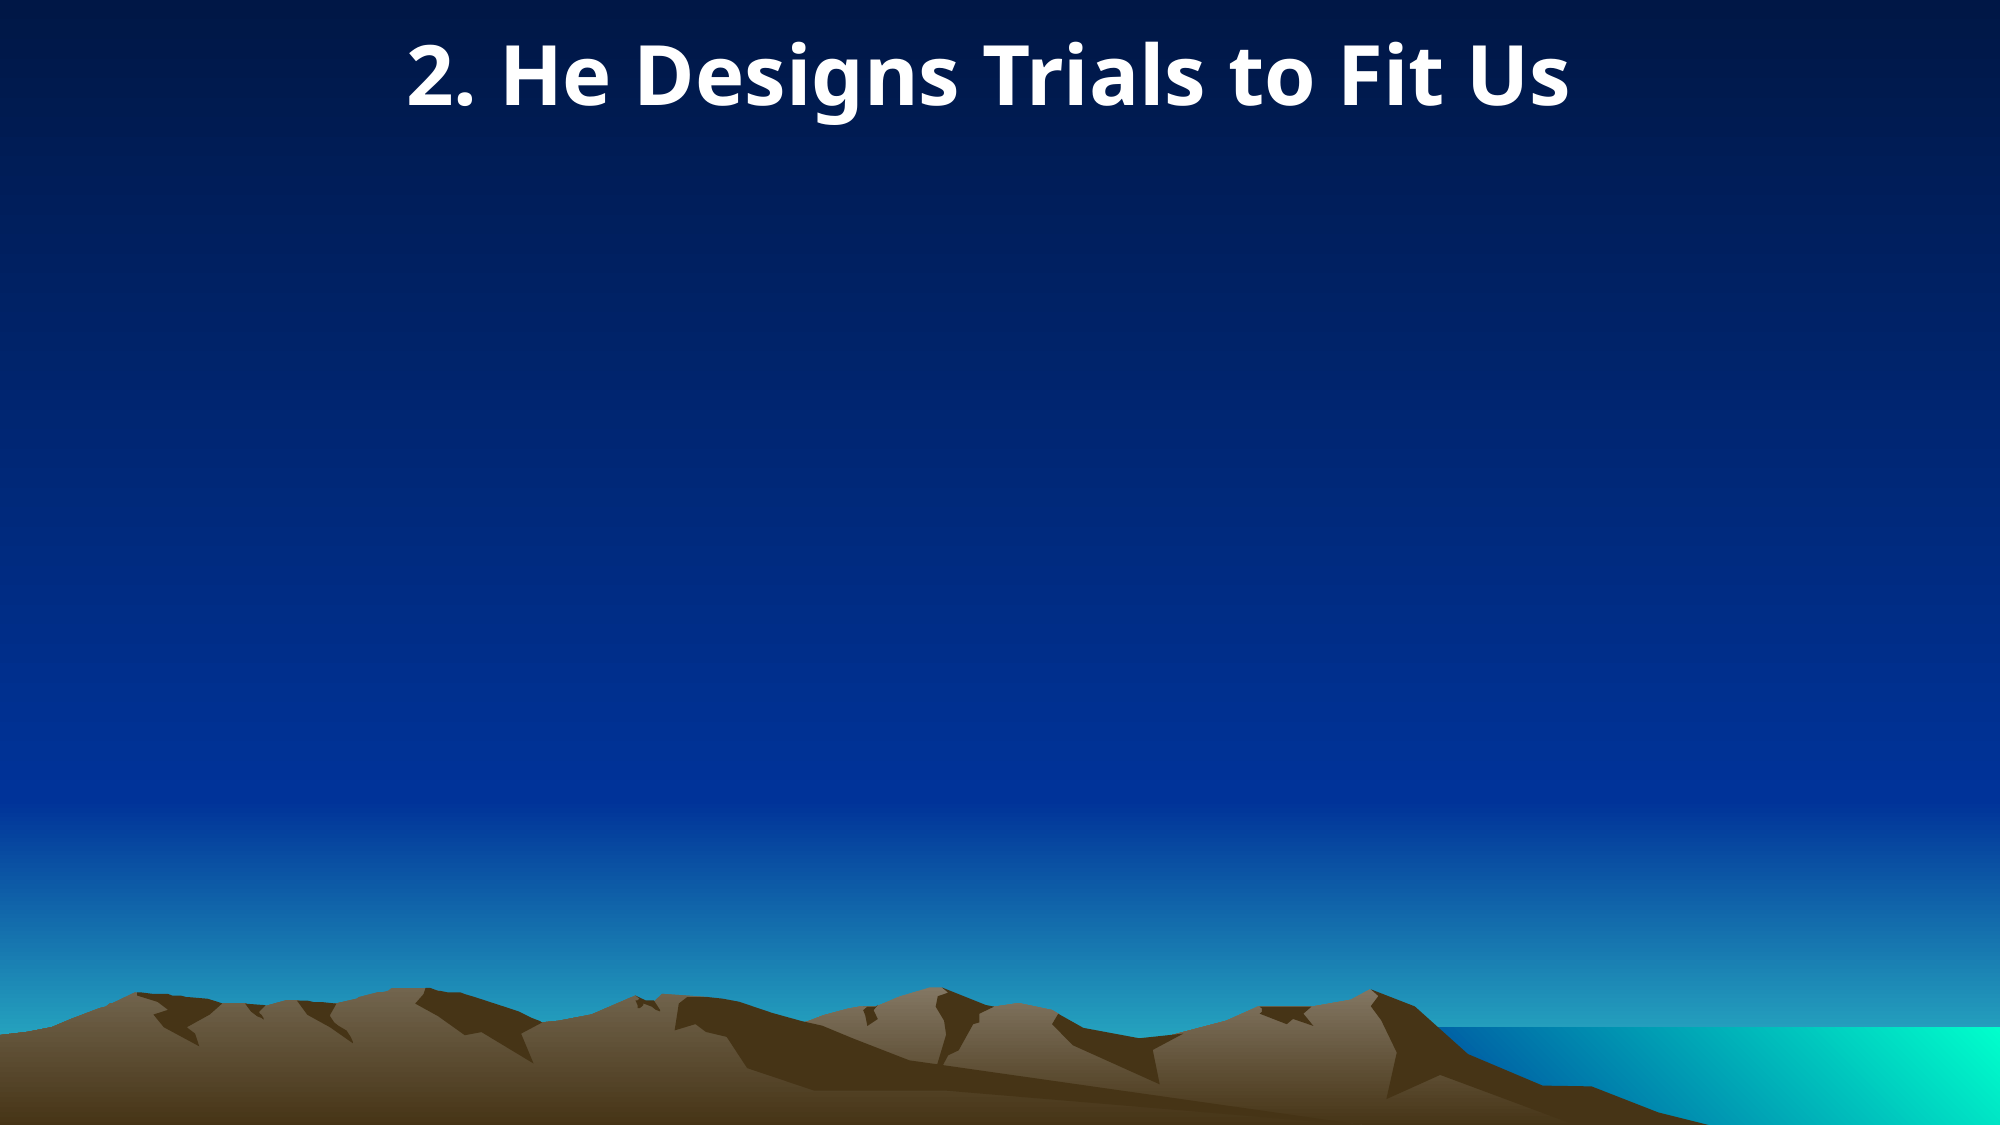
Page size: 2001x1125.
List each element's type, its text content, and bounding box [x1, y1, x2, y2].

text_box 2. He Designs Trials to Fit Us [0, 0, 2000, 900]
